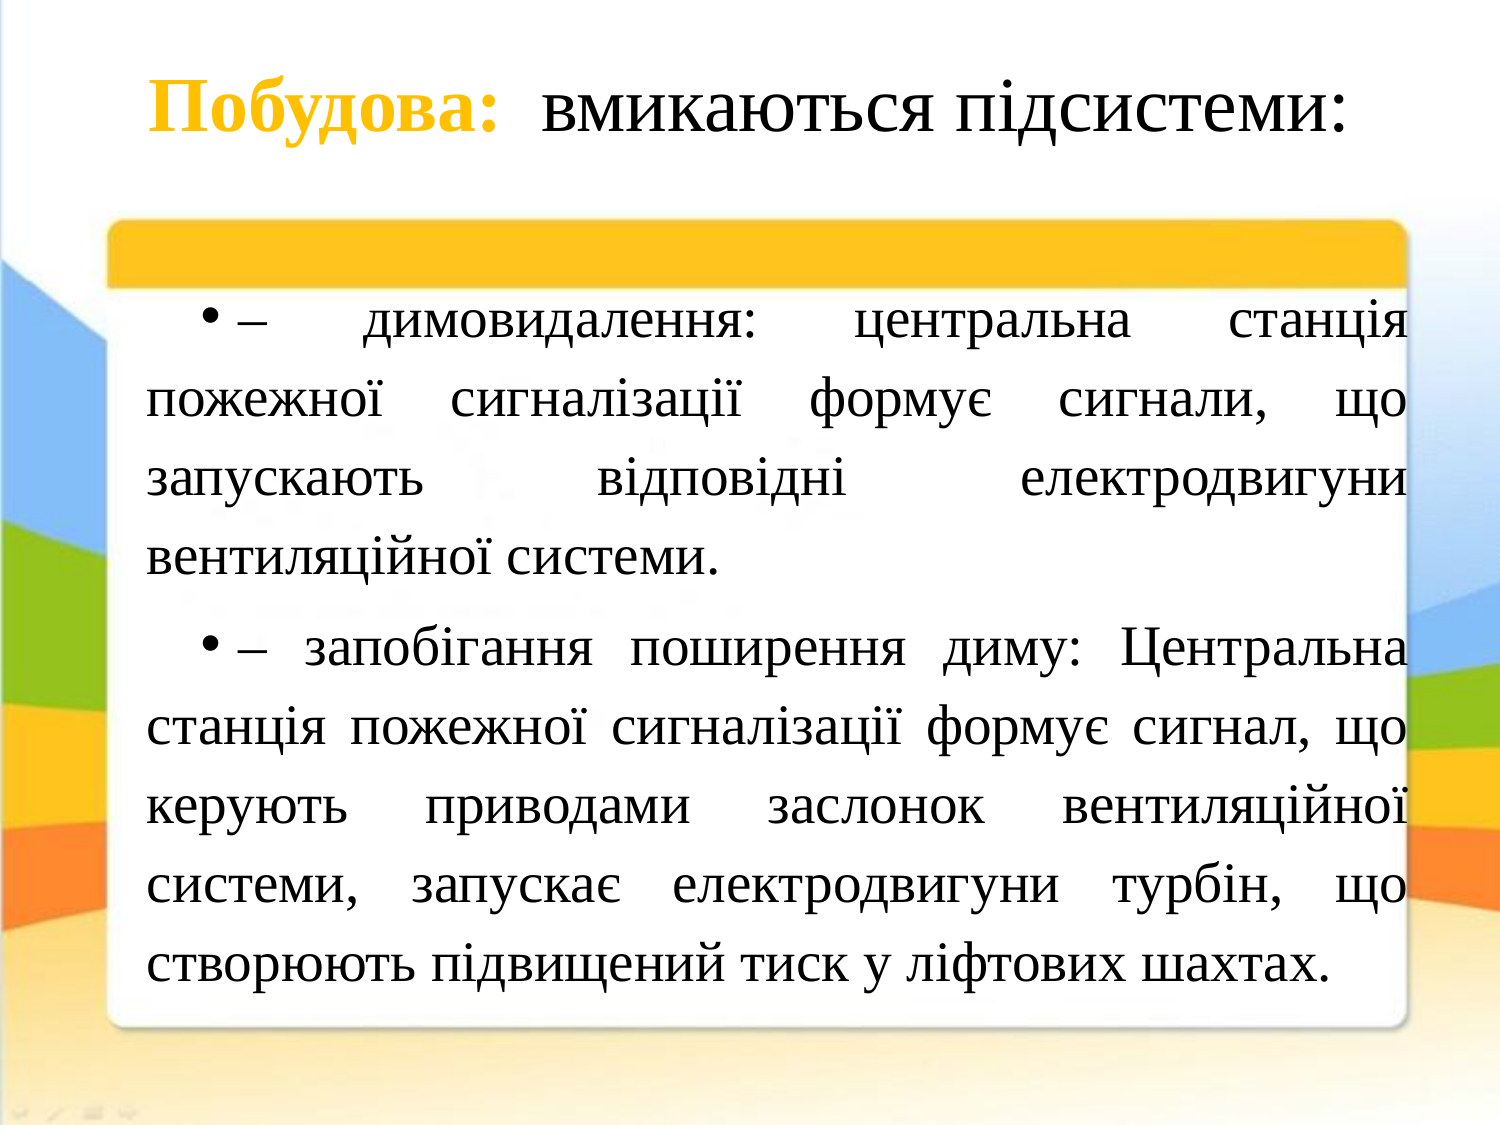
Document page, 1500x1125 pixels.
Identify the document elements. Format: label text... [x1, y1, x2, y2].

picture [0, 0, 1500, 1125]
title Побудова: вмикаються підсистеми: [75, 45, 1425, 233]
list – димовидалення: центральна станція пожежної сигналізації формує сигнали, що запускають відповідні електродвигуни вентиляційної системи. – запобігання поширення диму: Центральна станція пожежної сигналізації формує сигнал, що керують приводами заслонок вентиляційної системи, запускає електродвигуни турбін, що створюють підвищений тиск у ліфтових шахтах. [75, 262, 1425, 1005]
